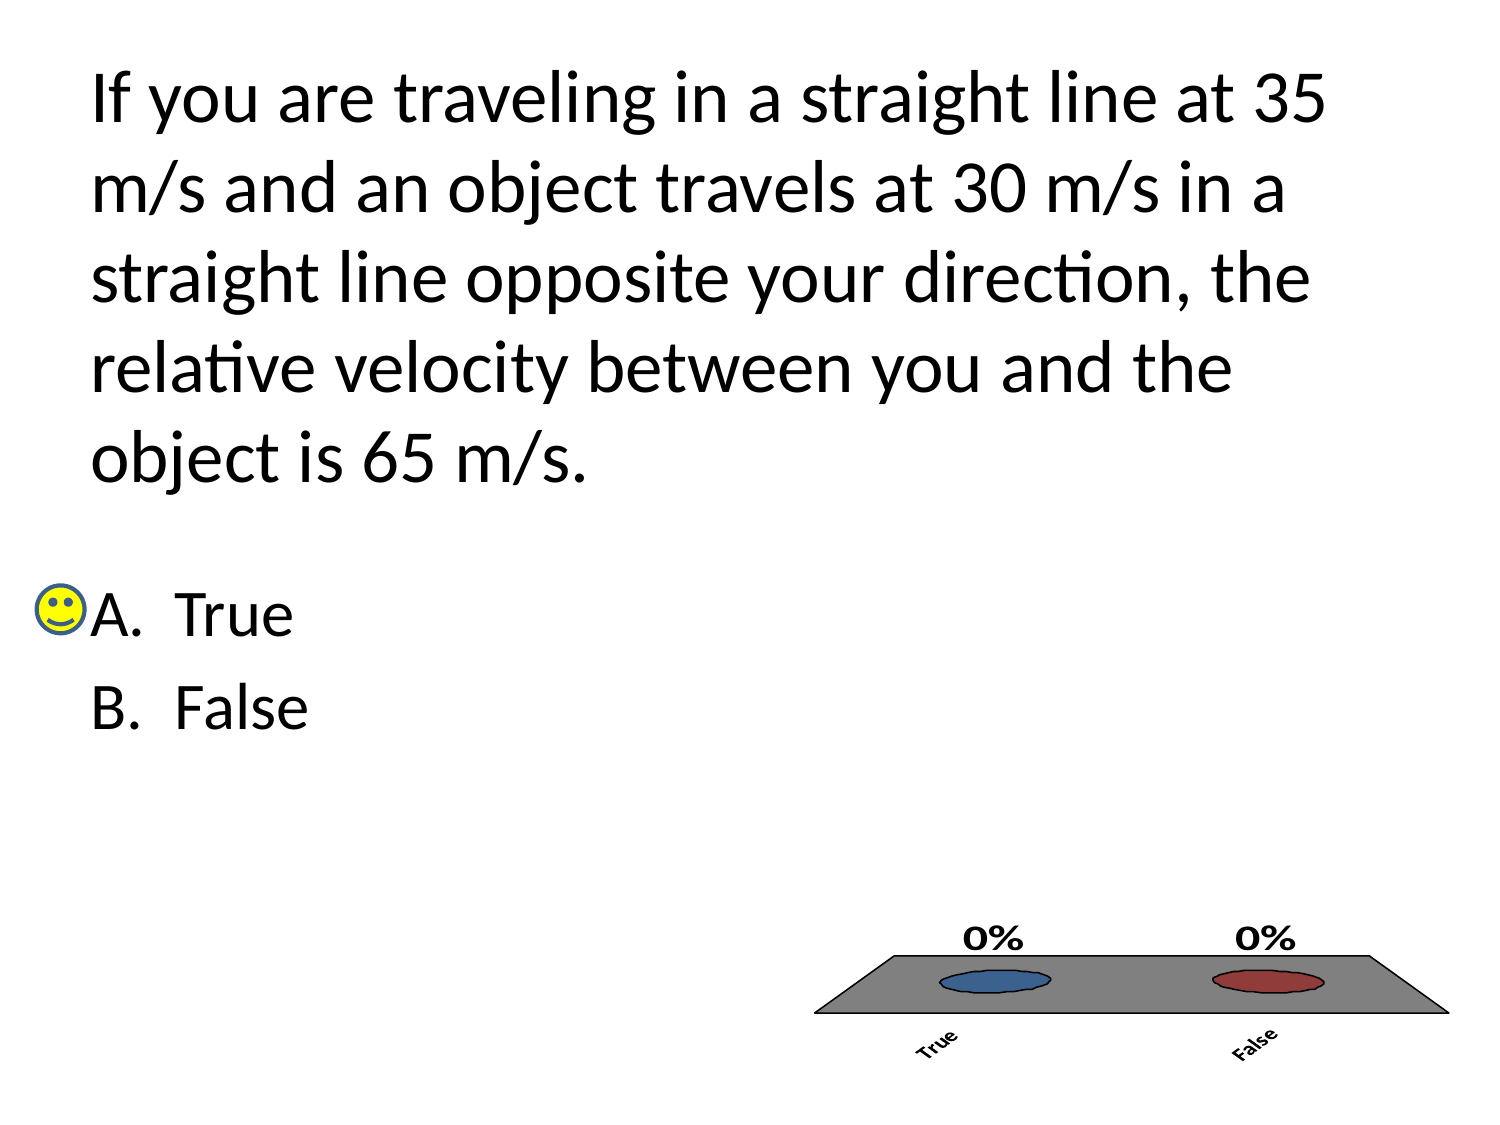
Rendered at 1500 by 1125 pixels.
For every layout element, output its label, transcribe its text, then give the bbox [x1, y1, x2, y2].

title If you are traveling in a straight line at 35 m/s and an object travels at 30 m/s in a straight line opposite your direction, the relative velocity between you and the object is 65 m/s. [75, 45, 1425, 500]
list True False [75, 562, 734, 1005]
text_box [739, 499, 1490, 1107]
text_box [34, 583, 87, 636]
